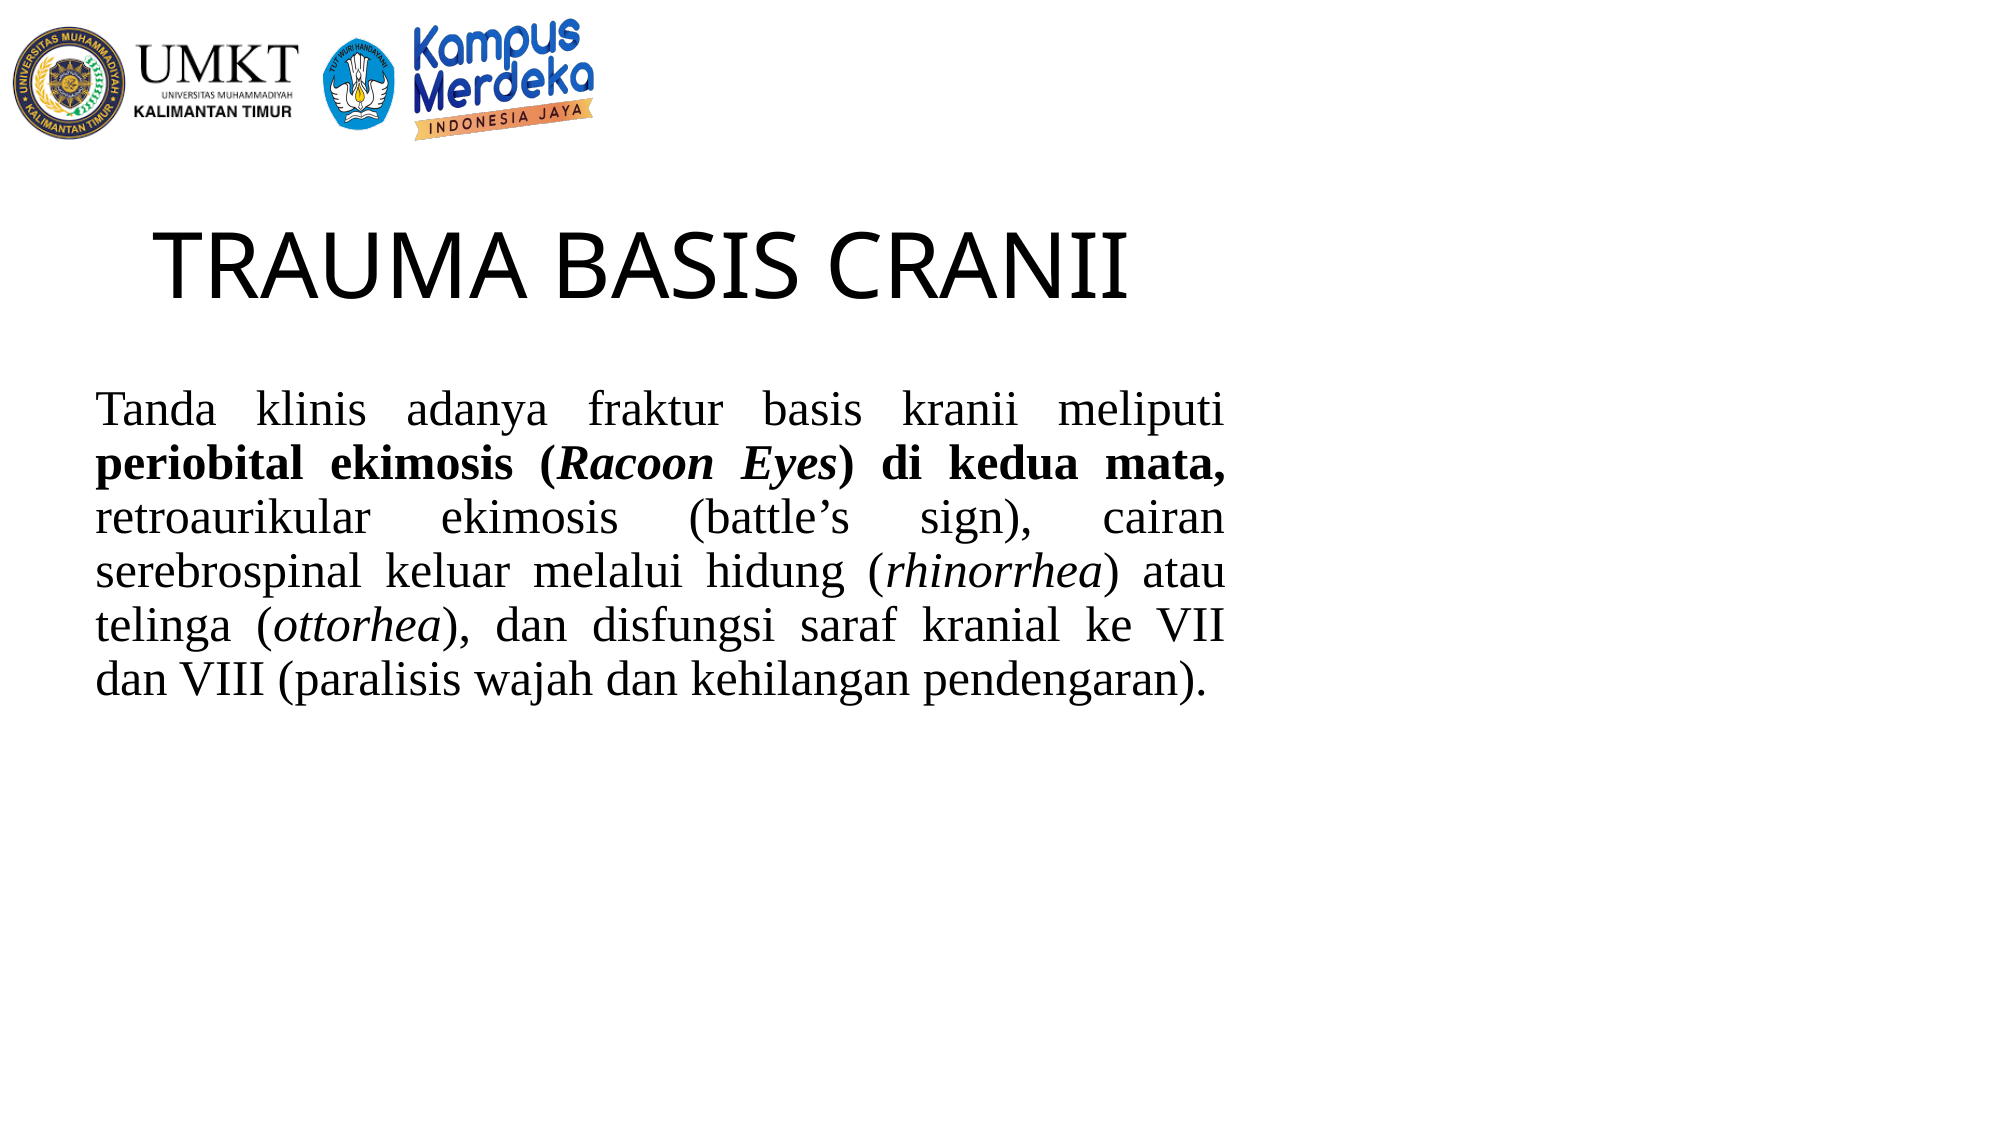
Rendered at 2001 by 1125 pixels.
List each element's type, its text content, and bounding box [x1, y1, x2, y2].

picture [0, 0, 595, 181]
title TRAUMA BASIS CRANII [137, 183, 1263, 355]
list Tanda klinis adanya fraktur basis kranii meliputi periobital ekimosis (Racoon Eyes) di kedua mata, retroaurikular ekimosis (battle’s sign), cairan serebrospinal keluar melalui hidung (rhinorrhea) atau telinga (ottorhea), dan disfungsi saraf kranial ke VII dan VIII (paralisis wajah dan kehilangan pendengaran). [80, 374, 1242, 1008]
